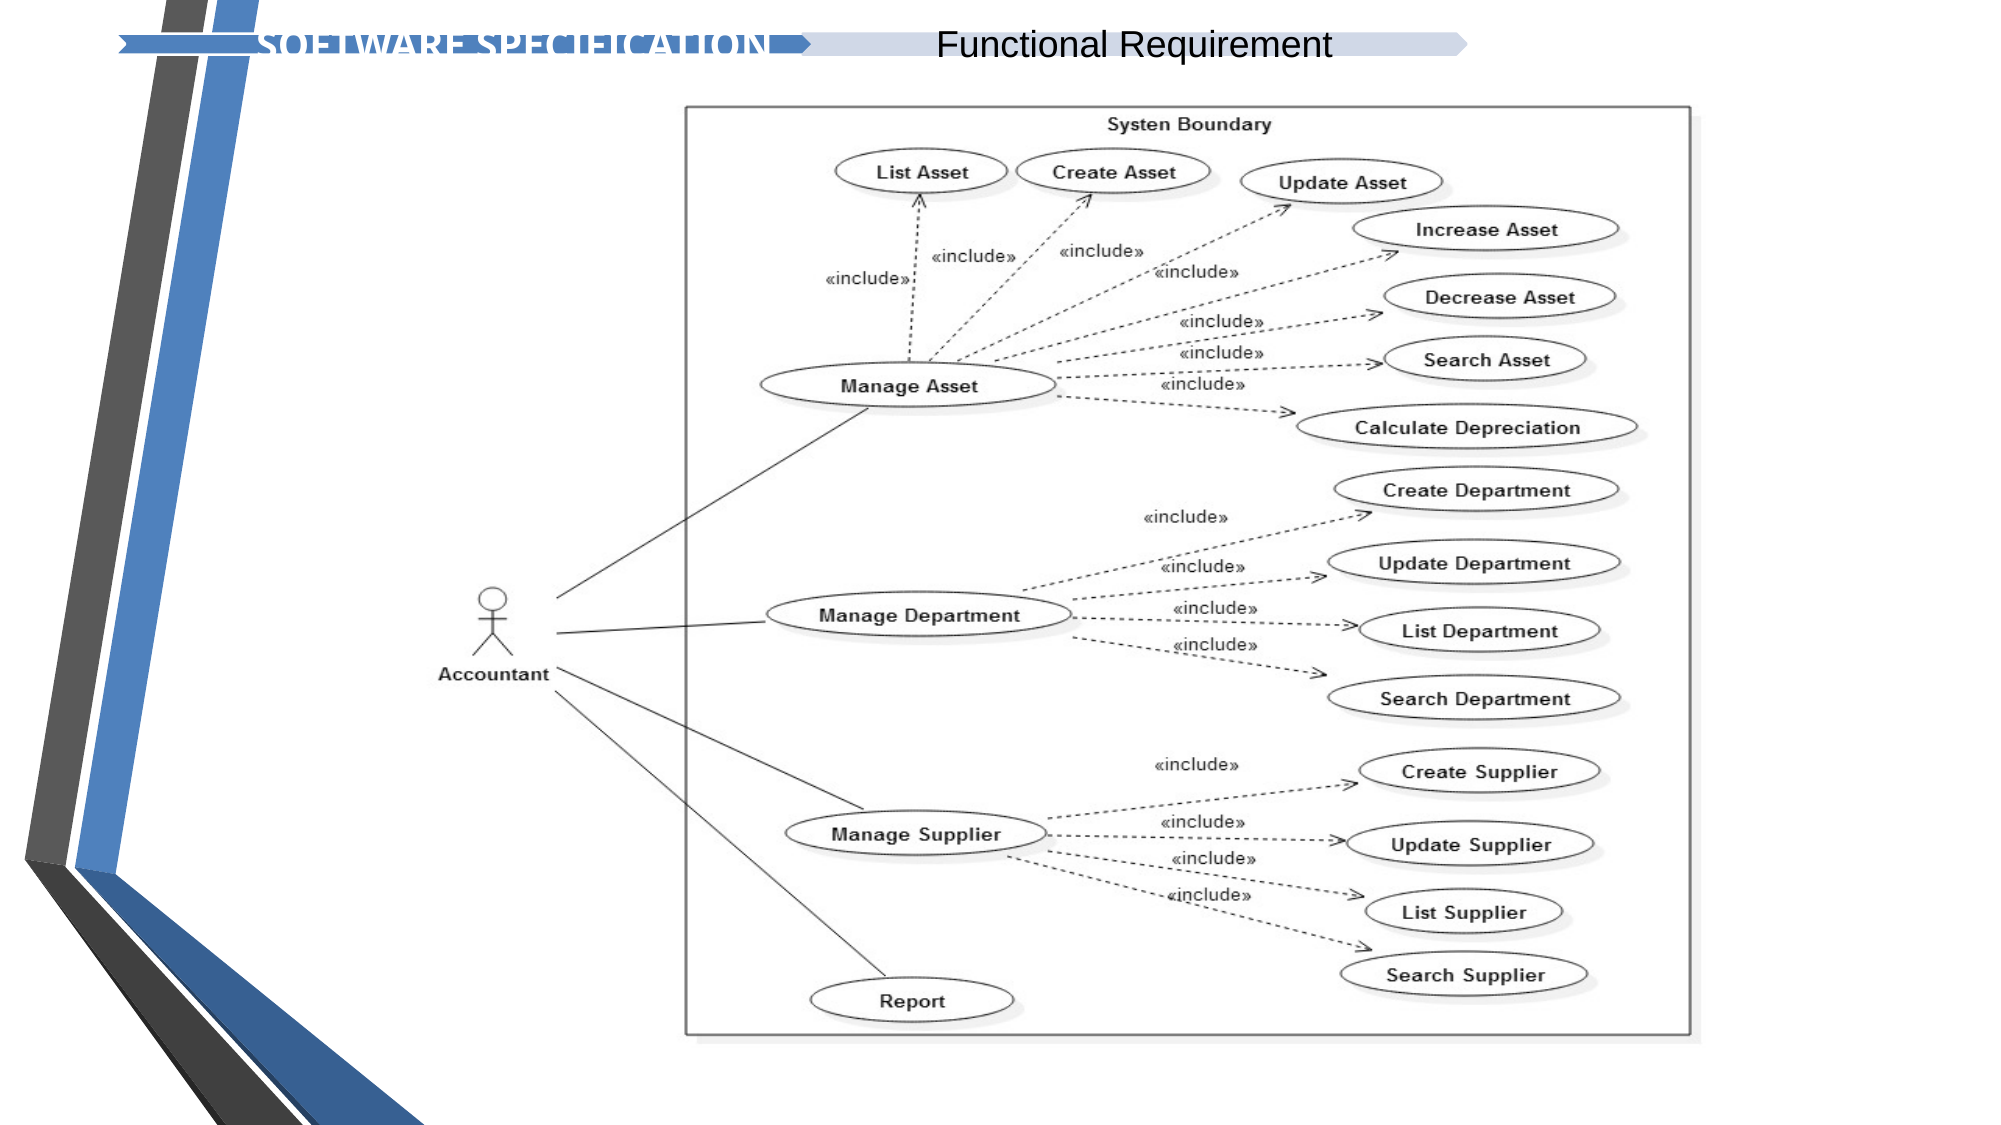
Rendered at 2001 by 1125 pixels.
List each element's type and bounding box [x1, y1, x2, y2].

text_box [114, 17, 1467, 71]
list [415, 94, 1706, 1048]
